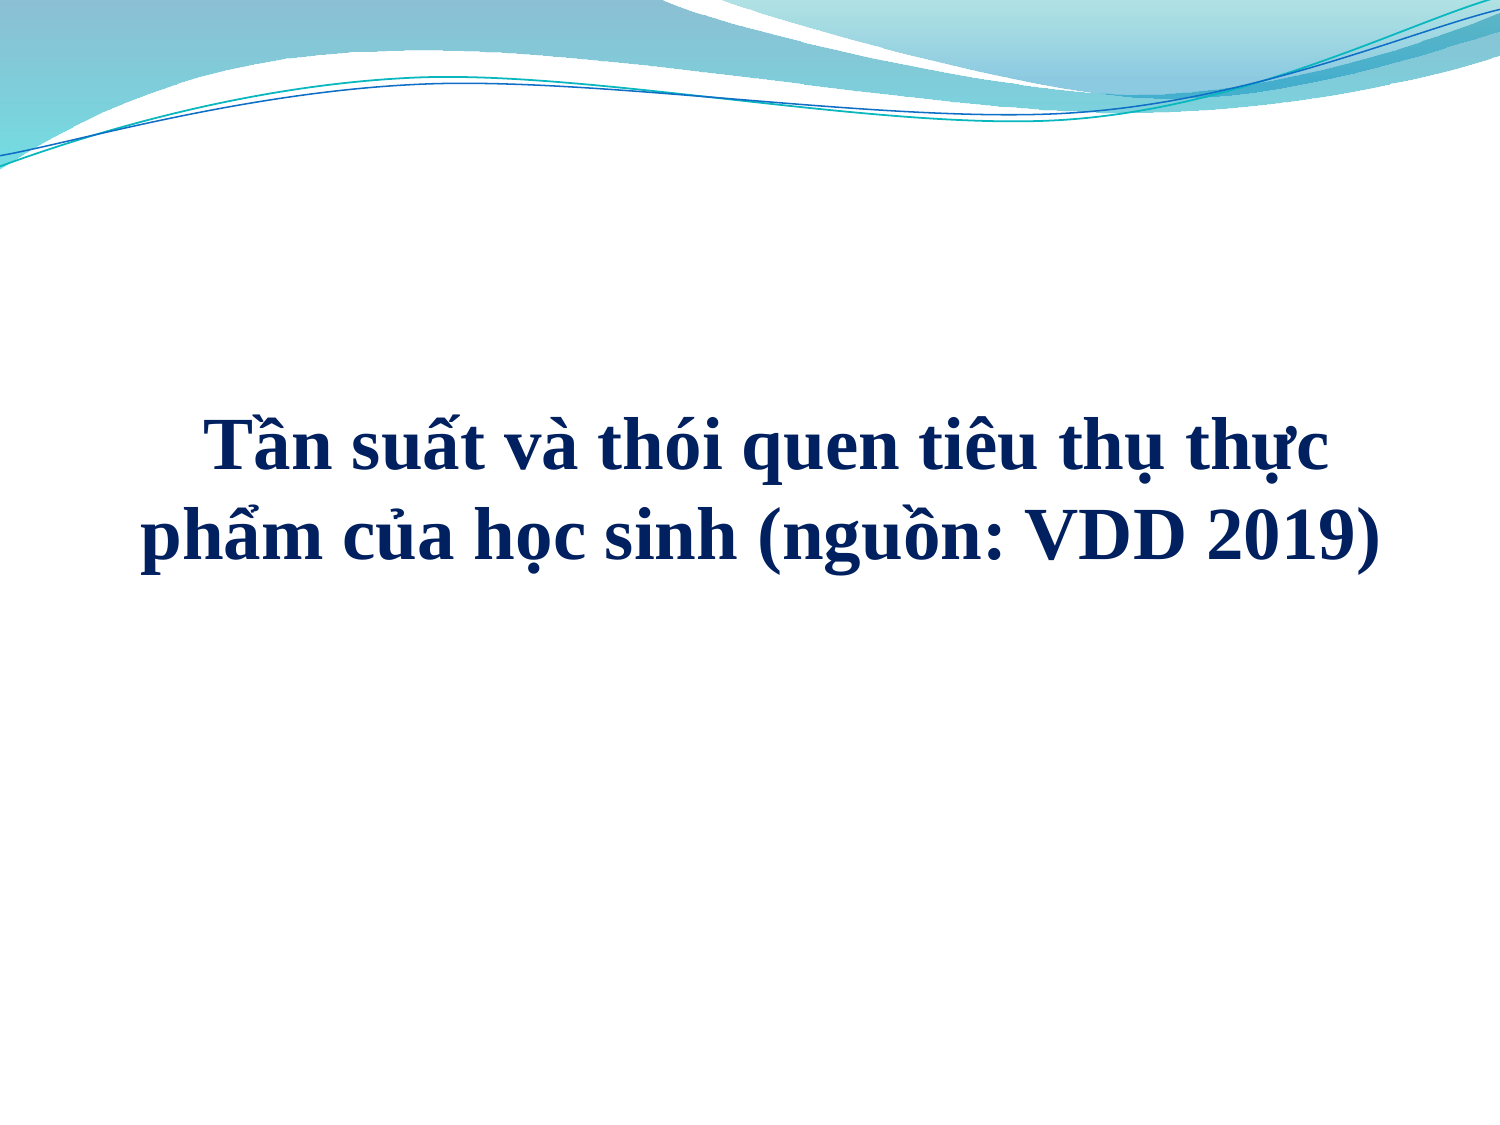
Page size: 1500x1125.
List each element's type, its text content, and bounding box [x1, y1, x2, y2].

text_box Tần suất và thói quen tiêu thụ thực phẩm của học sinh (nguồn: VDD 2019) [91, 390, 1431, 578]
